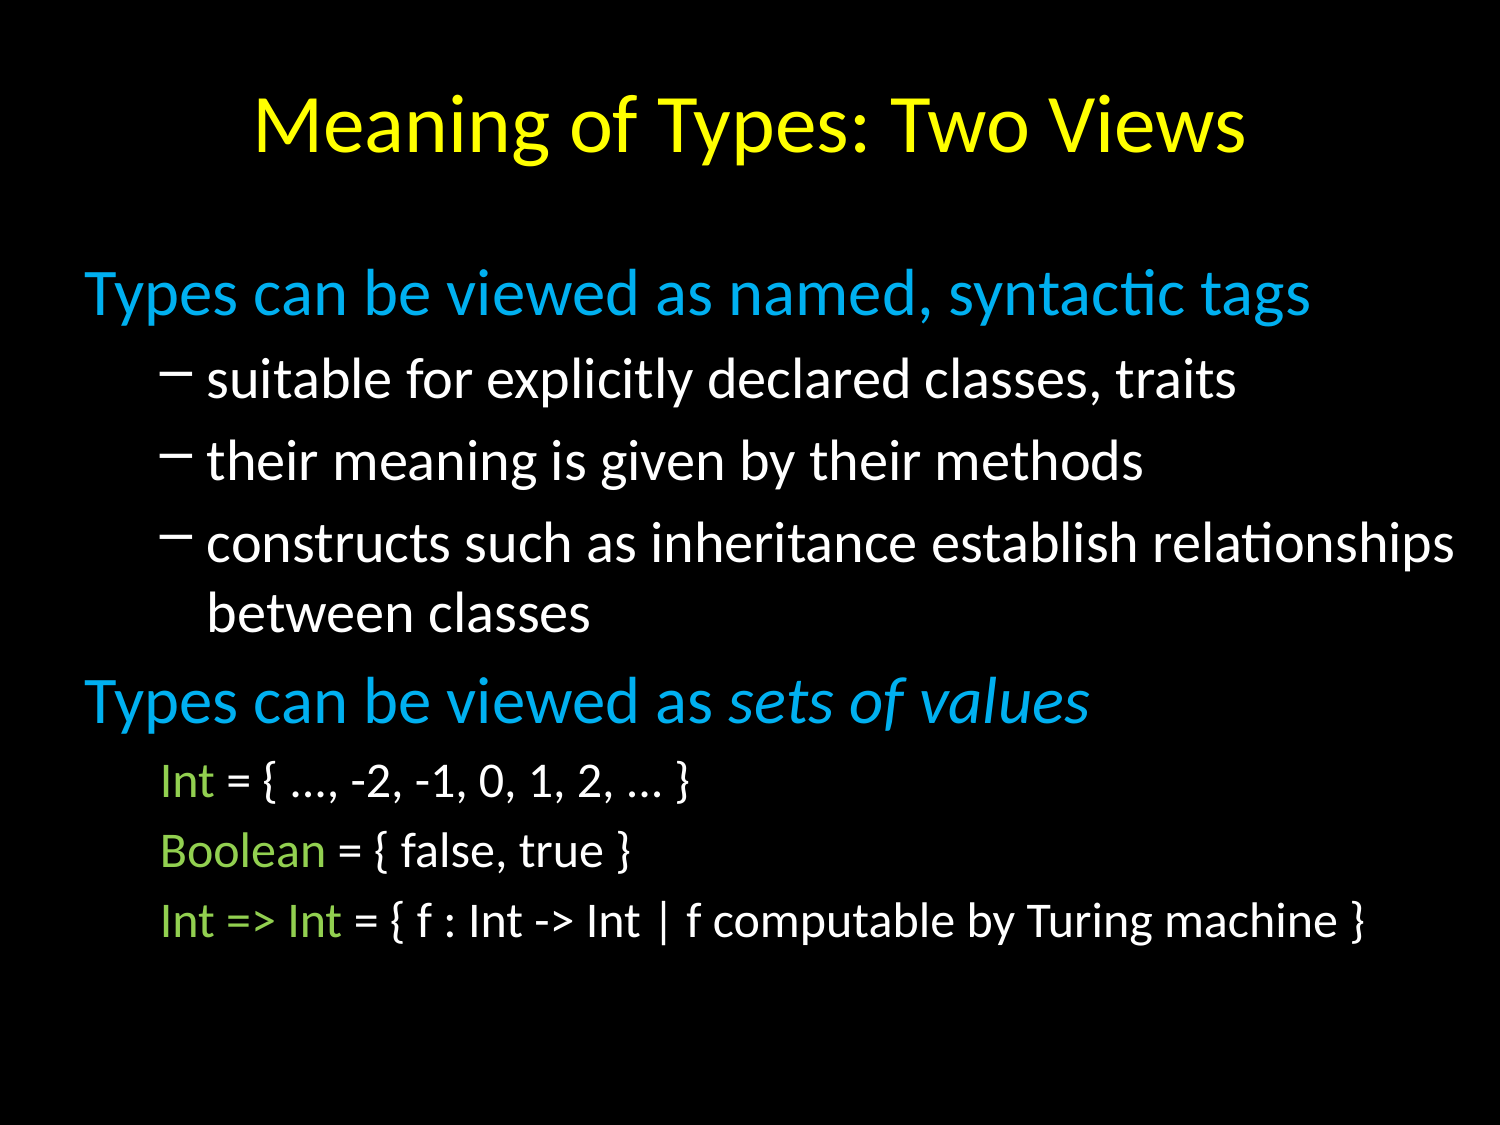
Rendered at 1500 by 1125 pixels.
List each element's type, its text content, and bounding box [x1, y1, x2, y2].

title Meaning of Types: Two Views [74, 25, 1426, 214]
list Types can be viewed as named, syntactic tags suitable for explicitly declared classes, traits their meaning is given by their methods constructs such as inheritance establish relationships between classes Types can be viewed as sets of values Int = { ..., -2, -1, 0, 1, 2, ... } Boolean = { false, true } Int => Int = { f : Int -> Int | f computable by Turing machine } [69, 241, 1496, 1006]
